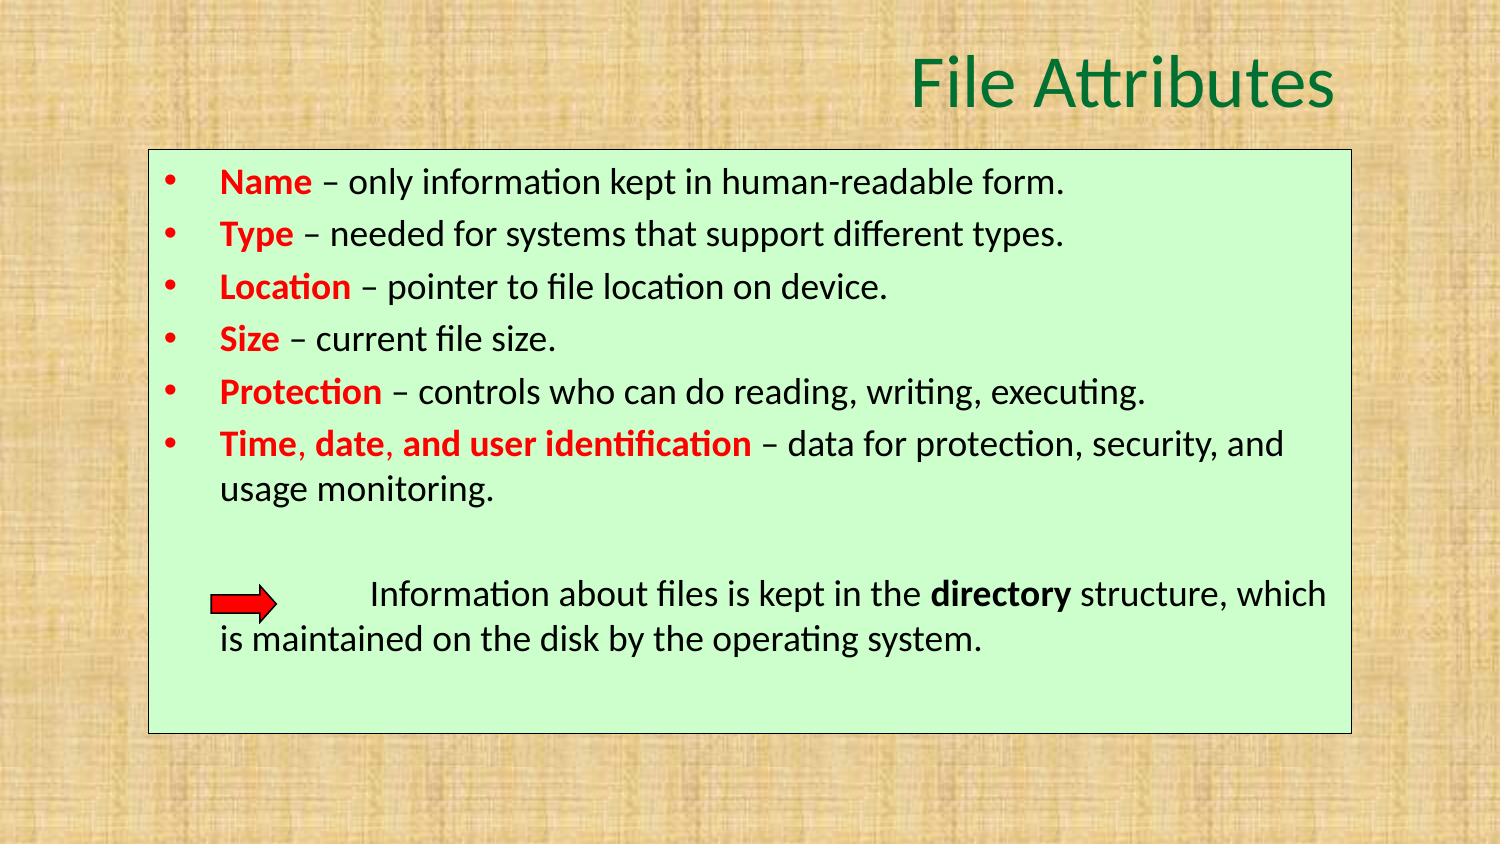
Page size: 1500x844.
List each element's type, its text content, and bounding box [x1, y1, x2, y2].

title File Attributes [243, 6, 1352, 148]
list Name – only information kept in human-readable form. Type – needed for systems that support different types. Location – pointer to file location on device. Size – current file size. Protection – controls who can do reading, writing, executing. Time, date, and user identification – data for protection, security, and usage monitoring. Information about files is kept in the directory structure, which is maintained on the disk by the operating system. [148, 149, 1352, 734]
picture [0, 0, 1500, 844]
text_box [211, 585, 277, 623]
